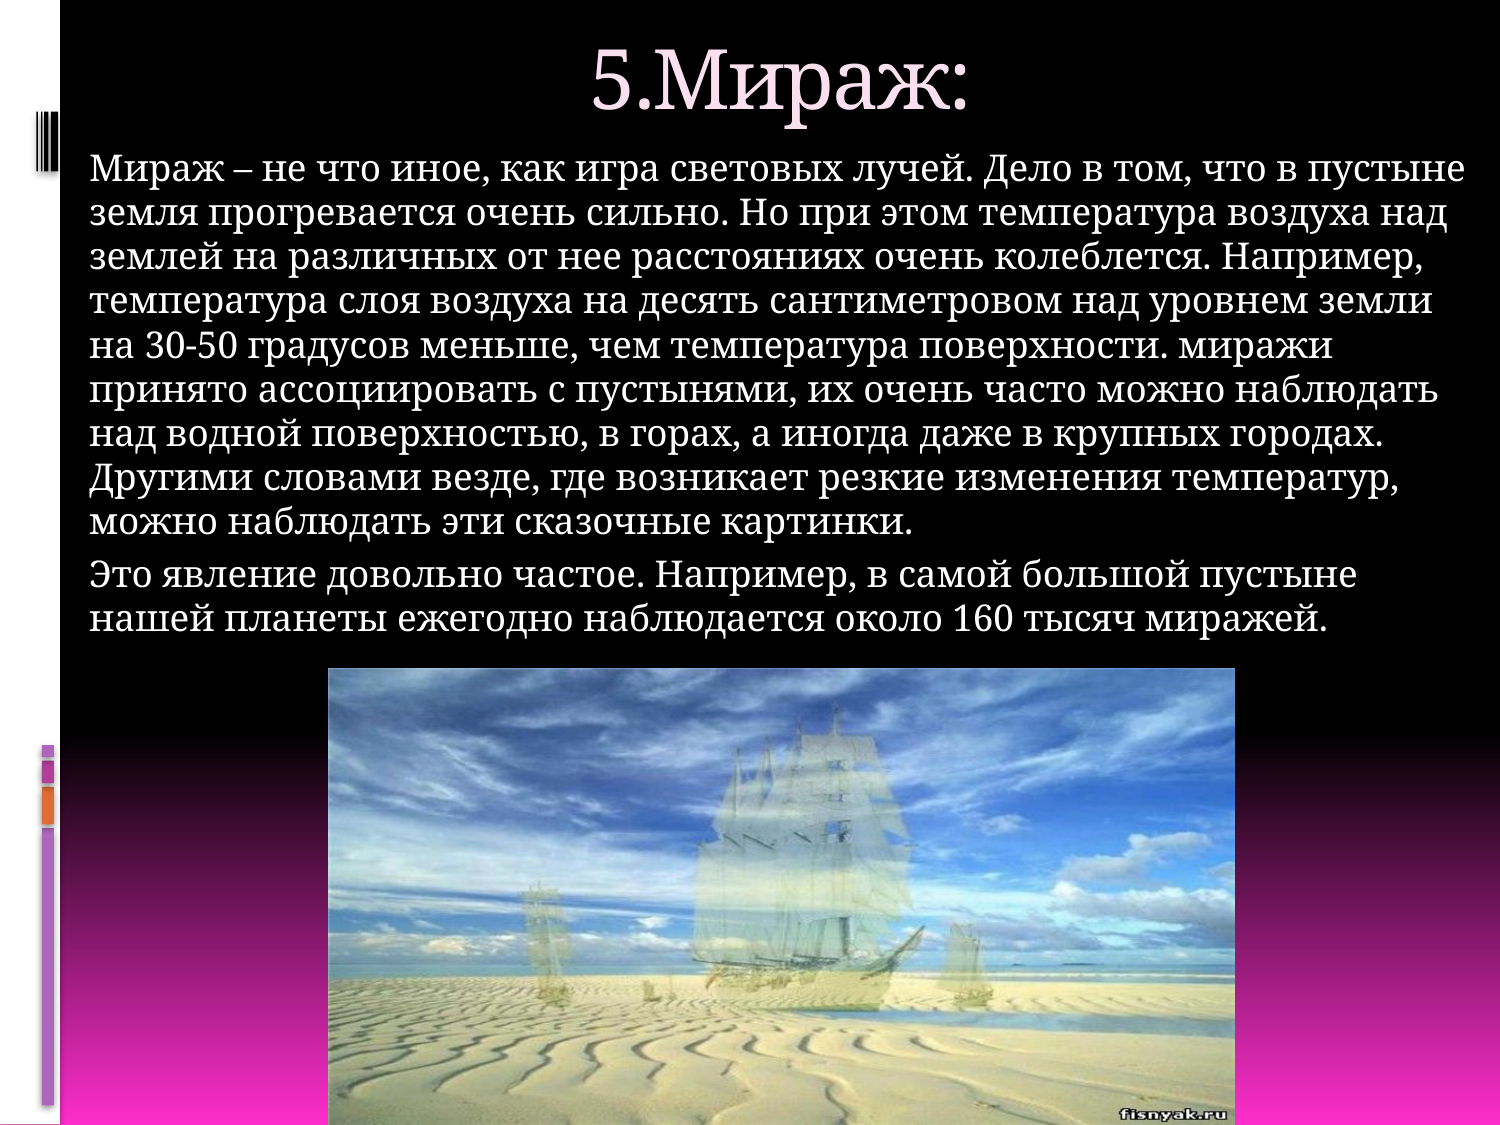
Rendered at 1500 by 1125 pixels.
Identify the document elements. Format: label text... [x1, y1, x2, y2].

list Мираж – не что иное, как игра световых лучей. Дело в том, что в пустыне земля прогревается очень сильно. Но при этом температура воздуха над землей на различных от нее расстояниях очень колеблется. Например, температура слоя воздуха на десять сантиметровом над уровнем земли на 30-50 градусов меньше, чем температура поверхности. миражи принято ассоциировать с пустынями, их очень часто можно наблюдать над водной поверхностью, в горах, а иногда даже в крупных городах. Другими словами везде, где возникает резкие изменения температур, можно наблюдать эти сказочные картинки. Это явление довольно частое. Например, в самой большой пустыне нашей планеты ежегодно наблюдается около 160 тысяч миражей. [64, 137, 1500, 689]
picture [327, 668, 1235, 1125]
title 5.Мираж: [143, 19, 1419, 137]
